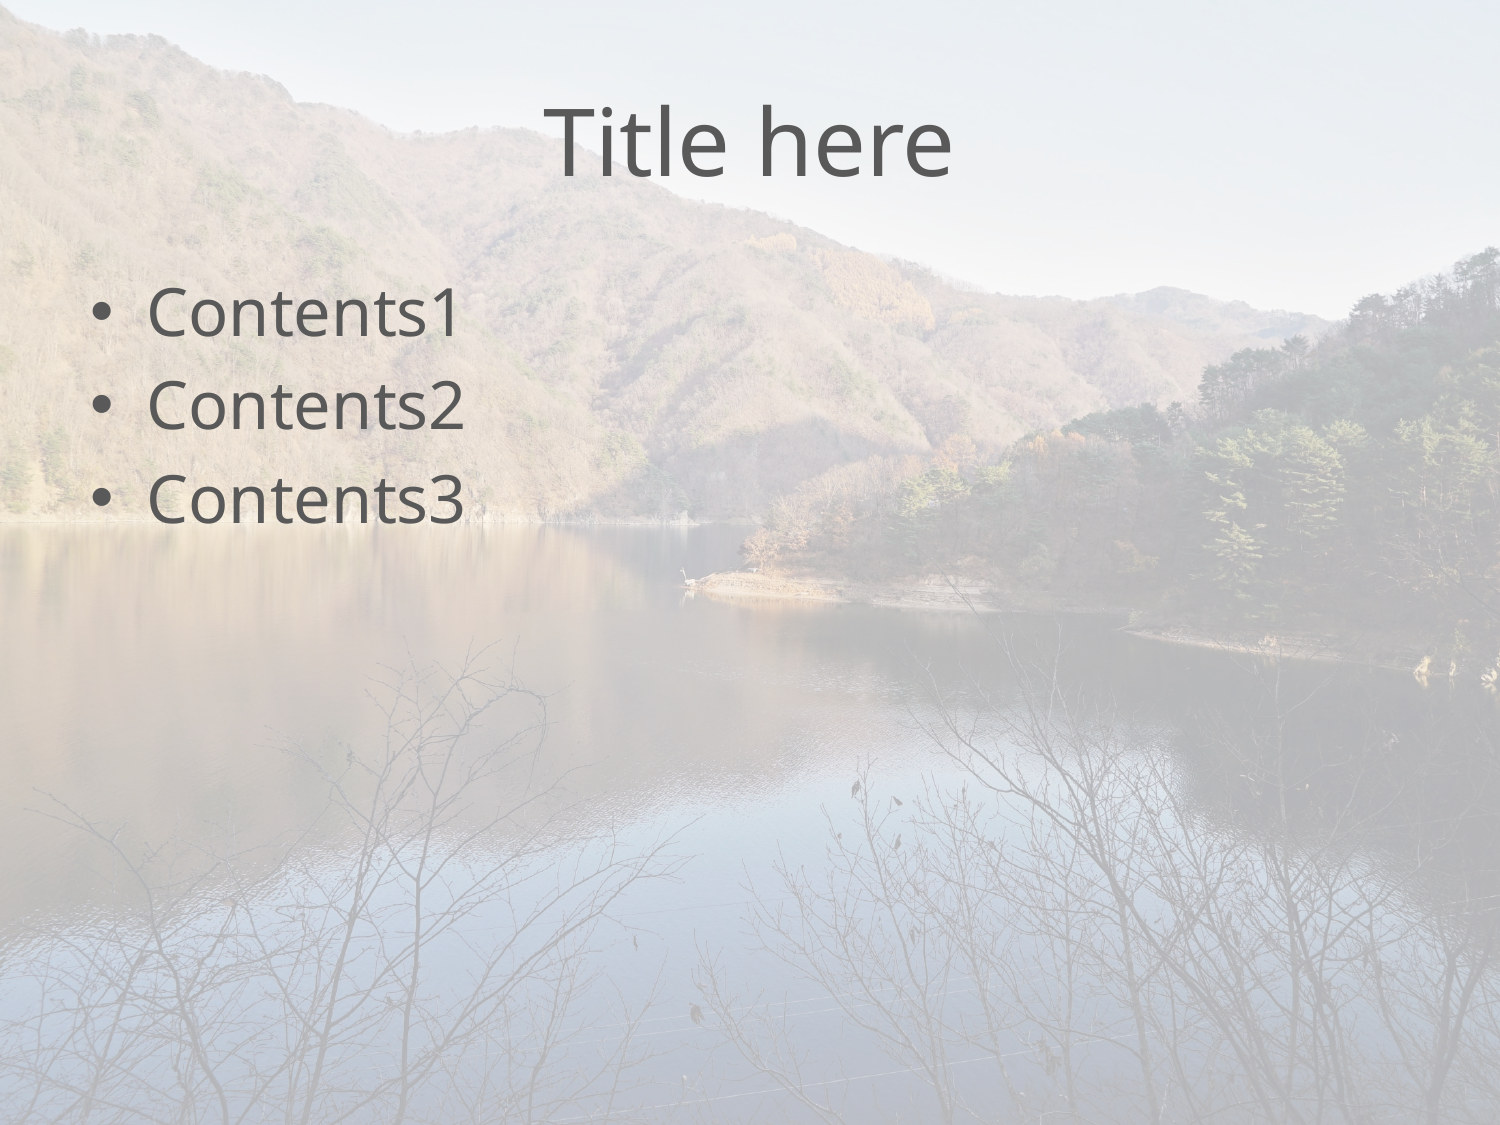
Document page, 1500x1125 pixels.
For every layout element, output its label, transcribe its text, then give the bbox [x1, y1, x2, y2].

text_box [0, 0, 1500, 1125]
list Contents1 Contents2 Contents3 [75, 262, 1425, 1005]
title Title here [75, 45, 1425, 233]
